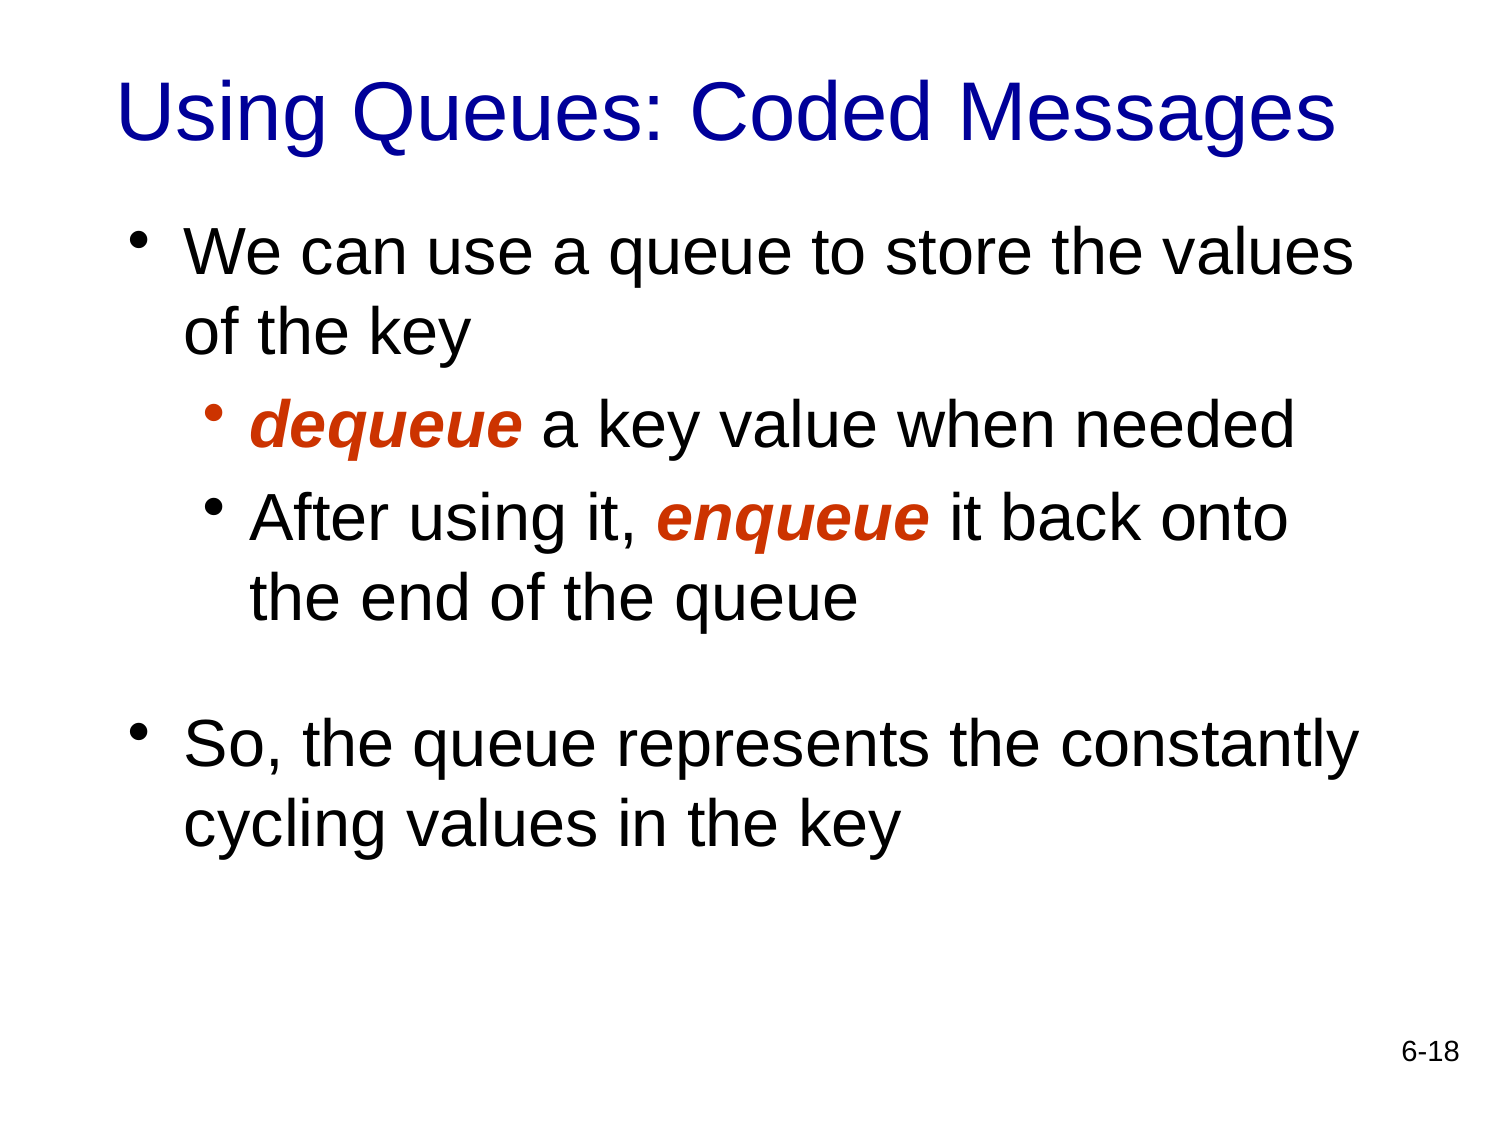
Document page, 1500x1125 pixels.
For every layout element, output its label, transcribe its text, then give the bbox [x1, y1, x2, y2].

list We can use a queue to store the values of the key dequeue a key value when needed After using it, enqueue it back onto the end of the queue So, the queue represents the constantly cycling values in the key [112, 199, 1388, 988]
text_box Using Queues: Coded Messages [100, 50, 1353, 165]
slide_number 6-18 [1162, 1024, 1476, 1101]
